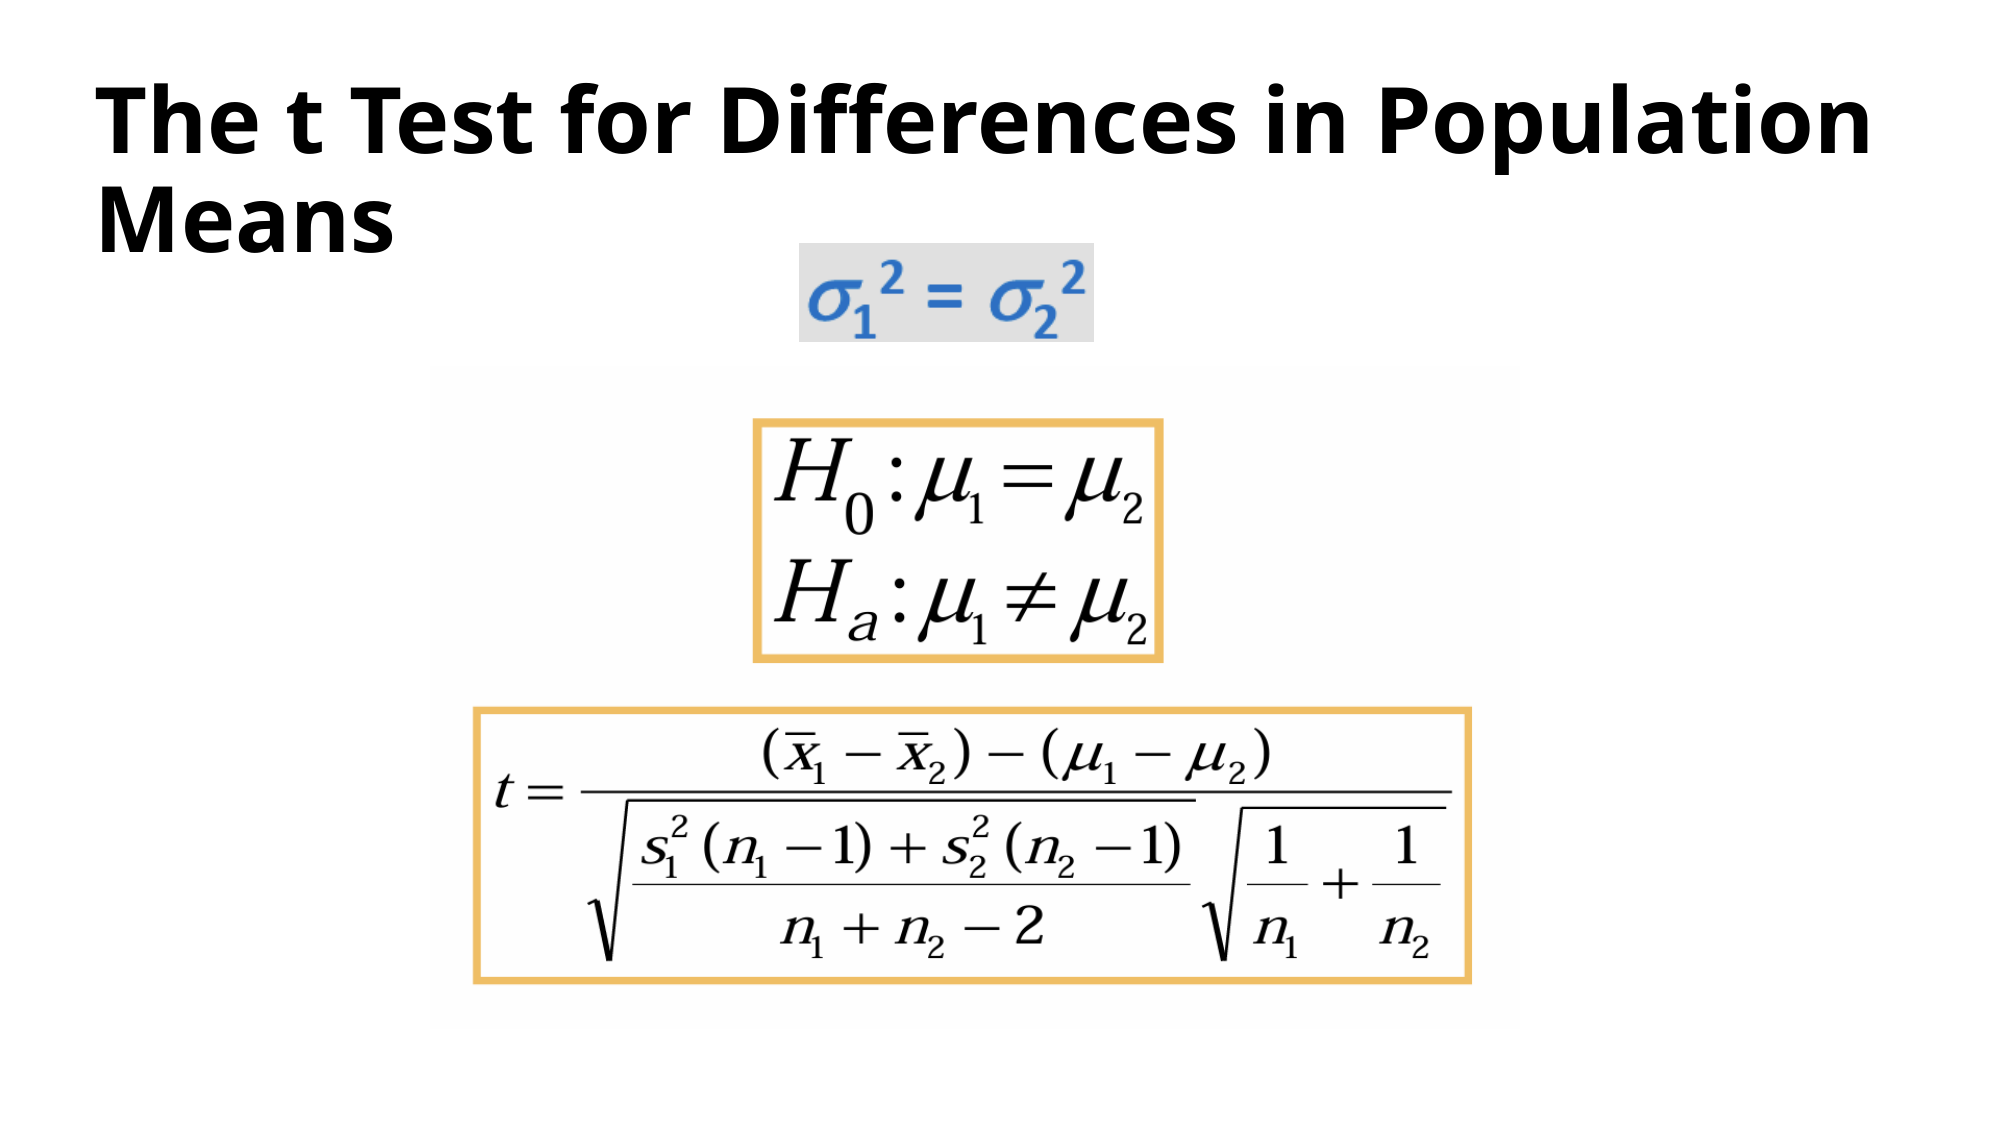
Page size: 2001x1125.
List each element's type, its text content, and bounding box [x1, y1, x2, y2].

picture [429, 365, 1521, 1030]
title The t Test for Differences in Population Means [79, 38, 1921, 309]
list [799, 243, 1094, 343]
